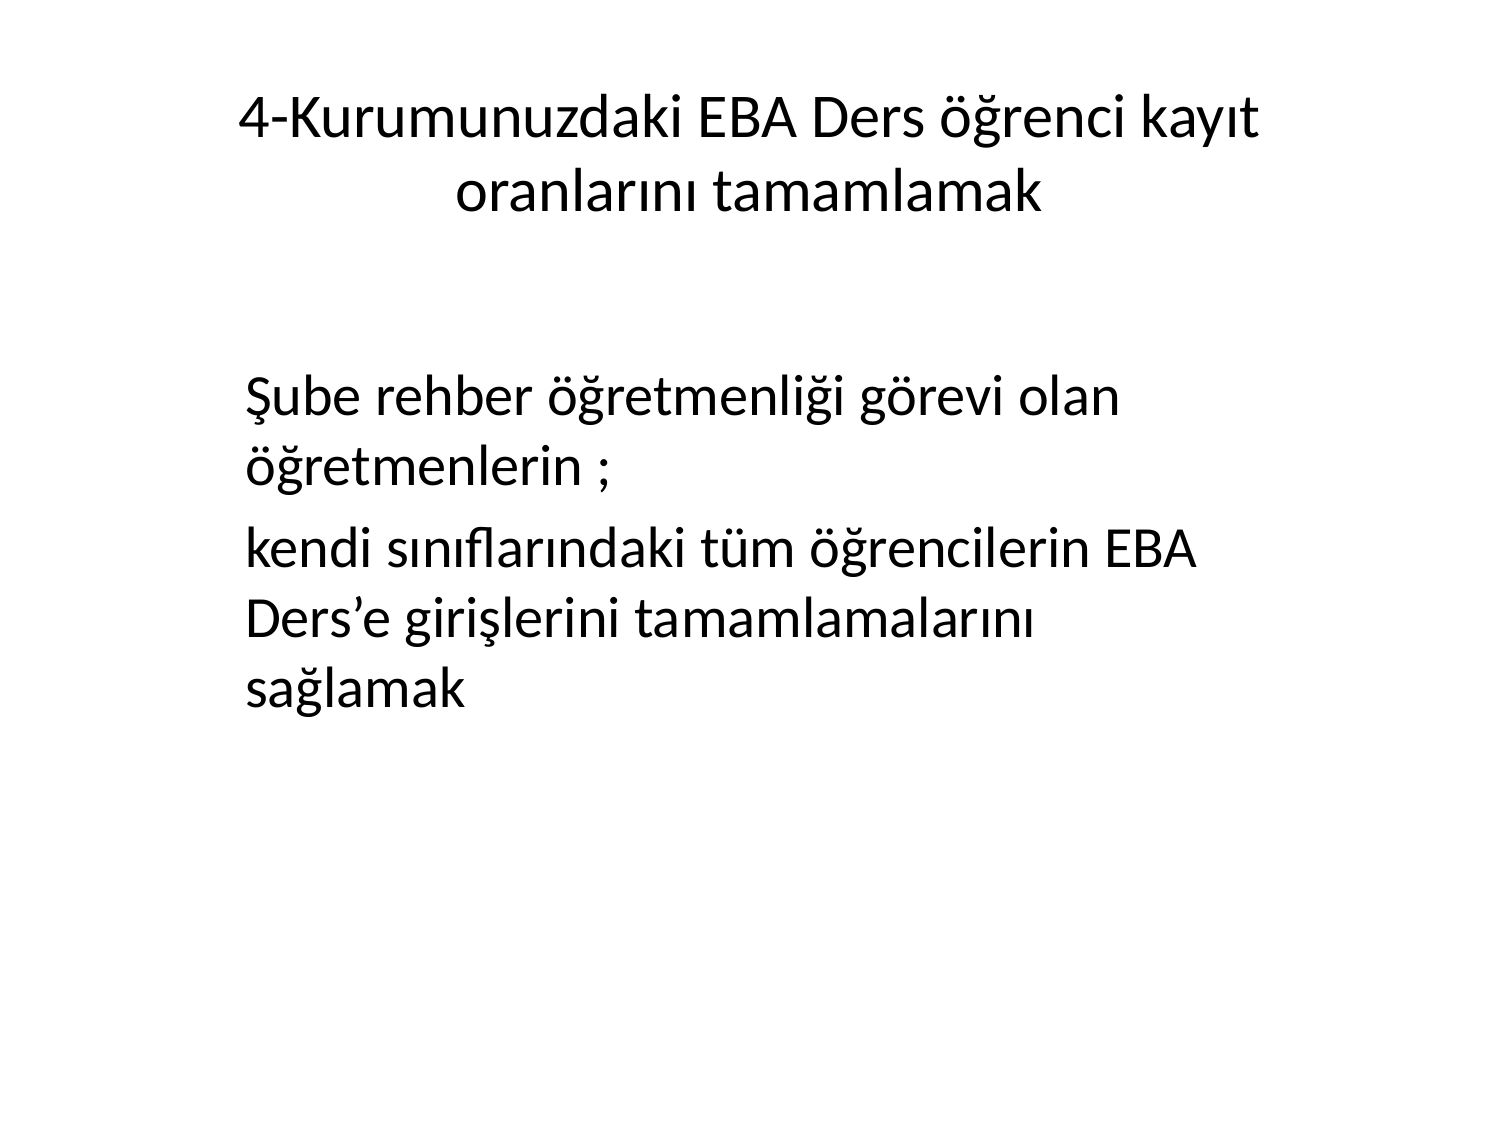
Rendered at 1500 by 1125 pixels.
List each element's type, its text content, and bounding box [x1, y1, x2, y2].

subtitle Şube rehber öğretmenliği görevi olan öğretmenlerin ; kendi sınıflarındaki tüm öğrencilerin EBA Ders’e girişlerini tamamlamalarını sağlamak [230, 349, 1281, 638]
title 4-Kurumunuzdaki EBA Ders öğrenci kayıt oranlarını tamamlamak [112, 66, 1388, 308]
